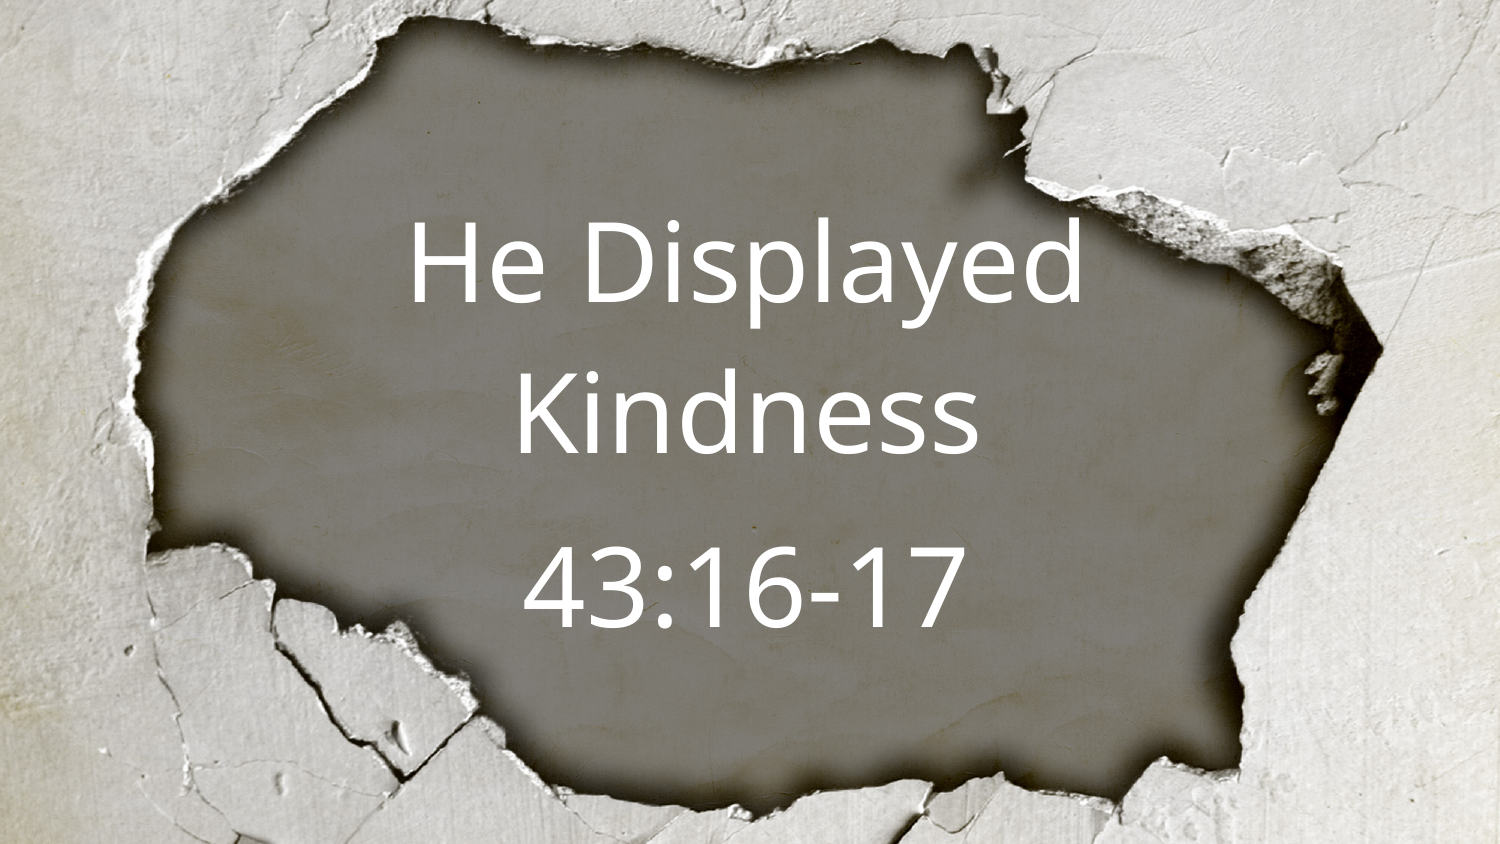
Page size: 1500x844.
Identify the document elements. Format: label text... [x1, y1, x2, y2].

list He Displayed Kindness 43:16-17 [231, 175, 1263, 669]
picture [0, 0, 1500, 844]
